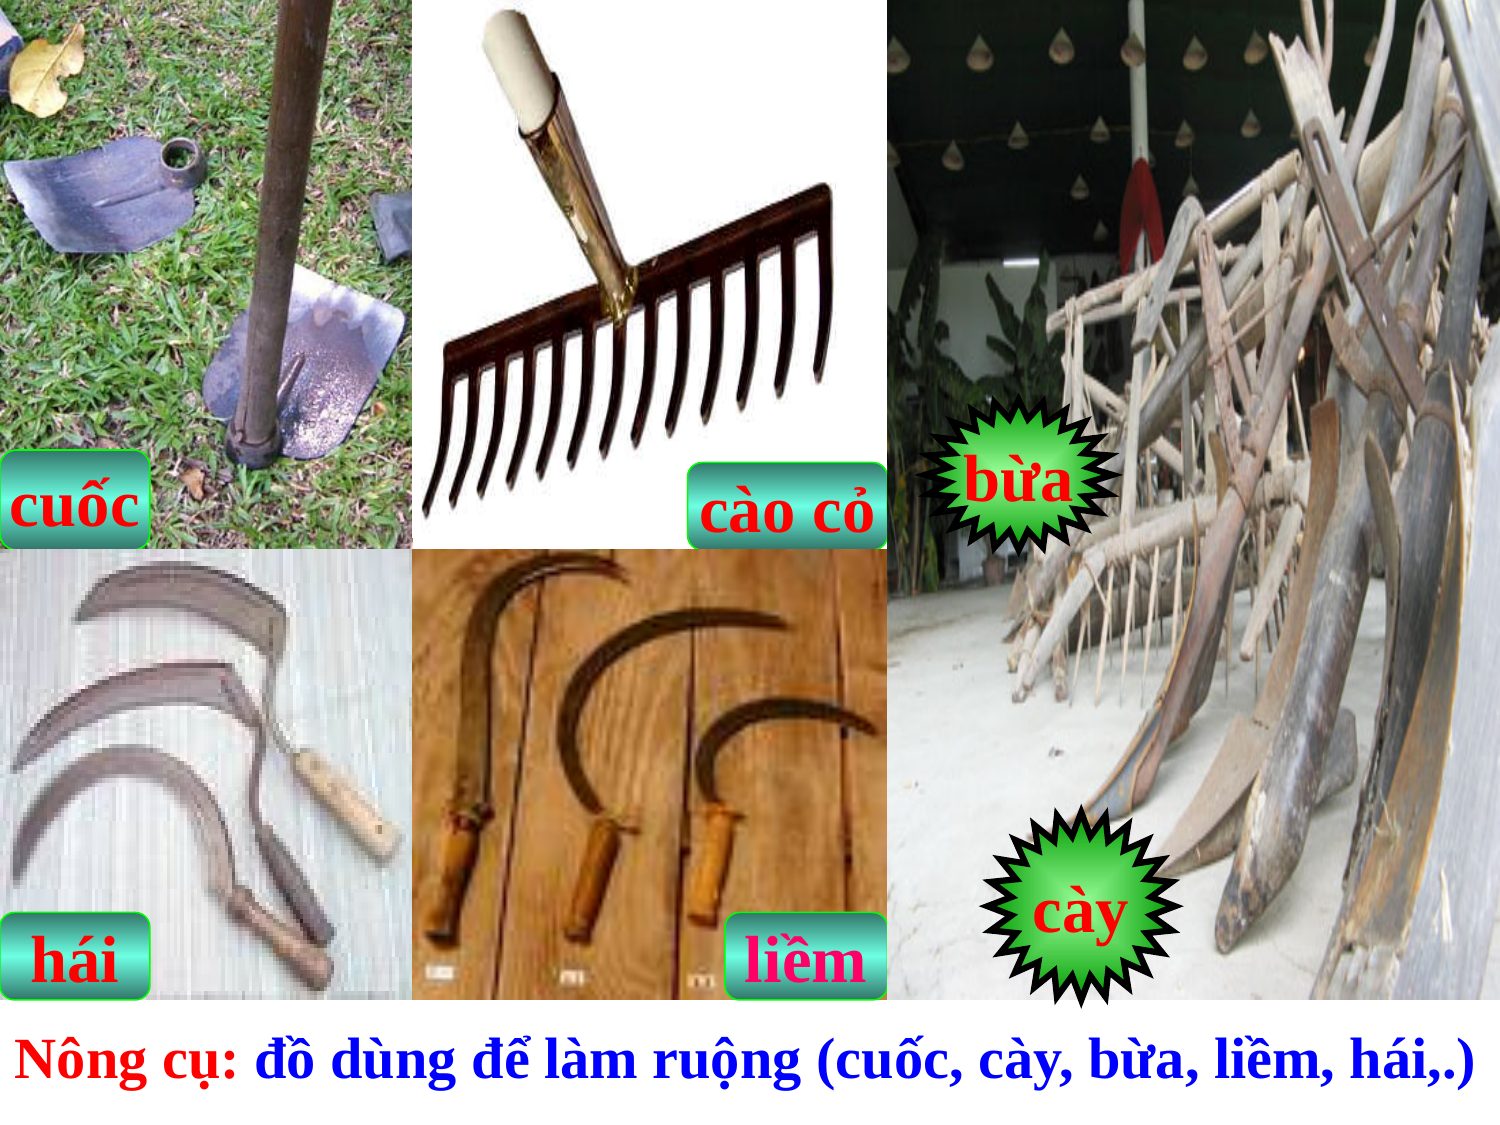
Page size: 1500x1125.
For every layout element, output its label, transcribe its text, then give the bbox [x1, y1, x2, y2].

text_box cào cỏ [848, 462, 882, 548]
picture [0, 0, 1500, 1001]
text_box Nông cụ: đồ dùng để làm ruộng (cuốc, cày, bừa, liềm, hái,.) [0, 1012, 1500, 1098]
